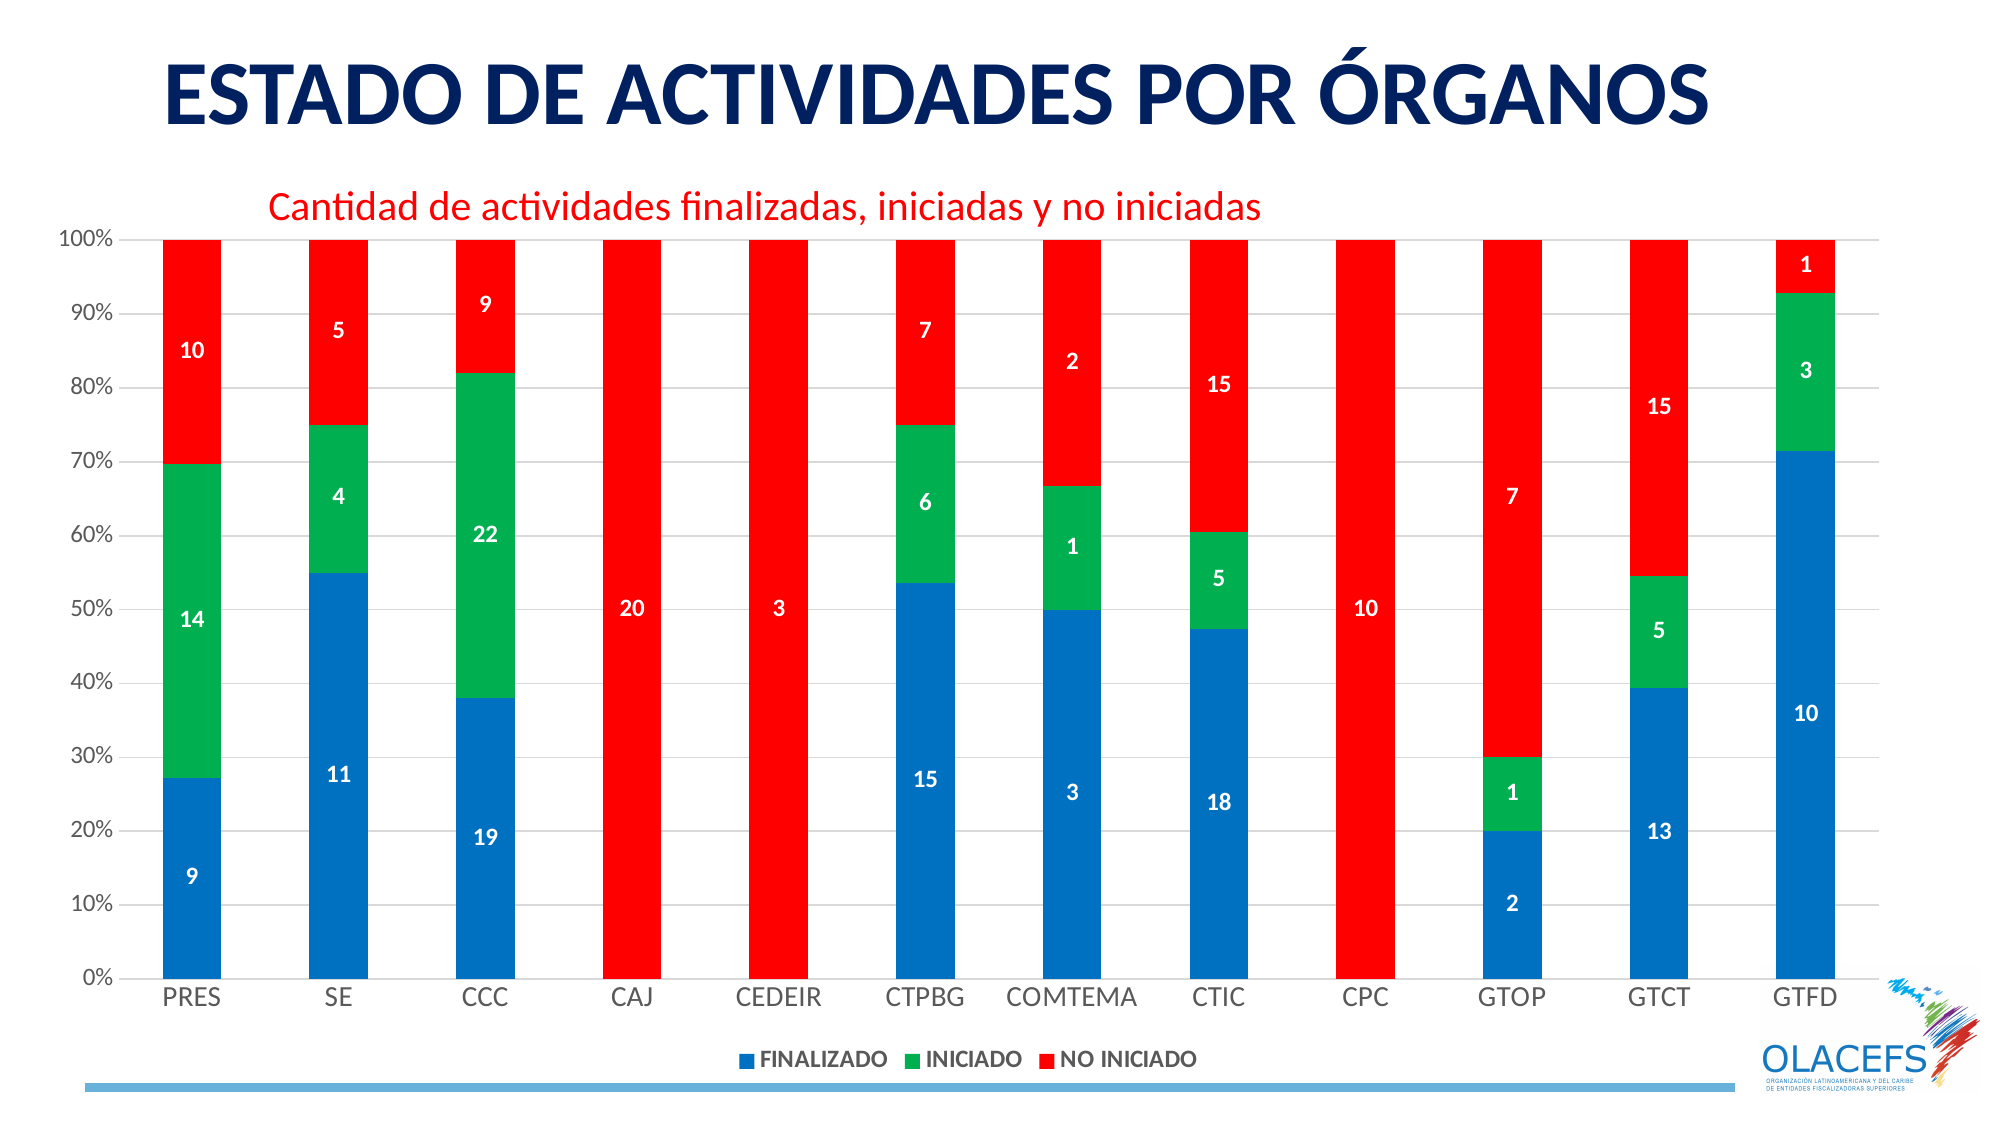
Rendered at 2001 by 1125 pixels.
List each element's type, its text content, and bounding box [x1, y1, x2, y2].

chart [19, 210, 1918, 1080]
text_box Cantidad de actividades finalizadas, iniciadas y no iniciadas [253, 171, 1631, 210]
picture [1761, 965, 1980, 1095]
text_box ESTADO DE ACTIVIDADES POR ÓRGANOS [148, 25, 1811, 150]
